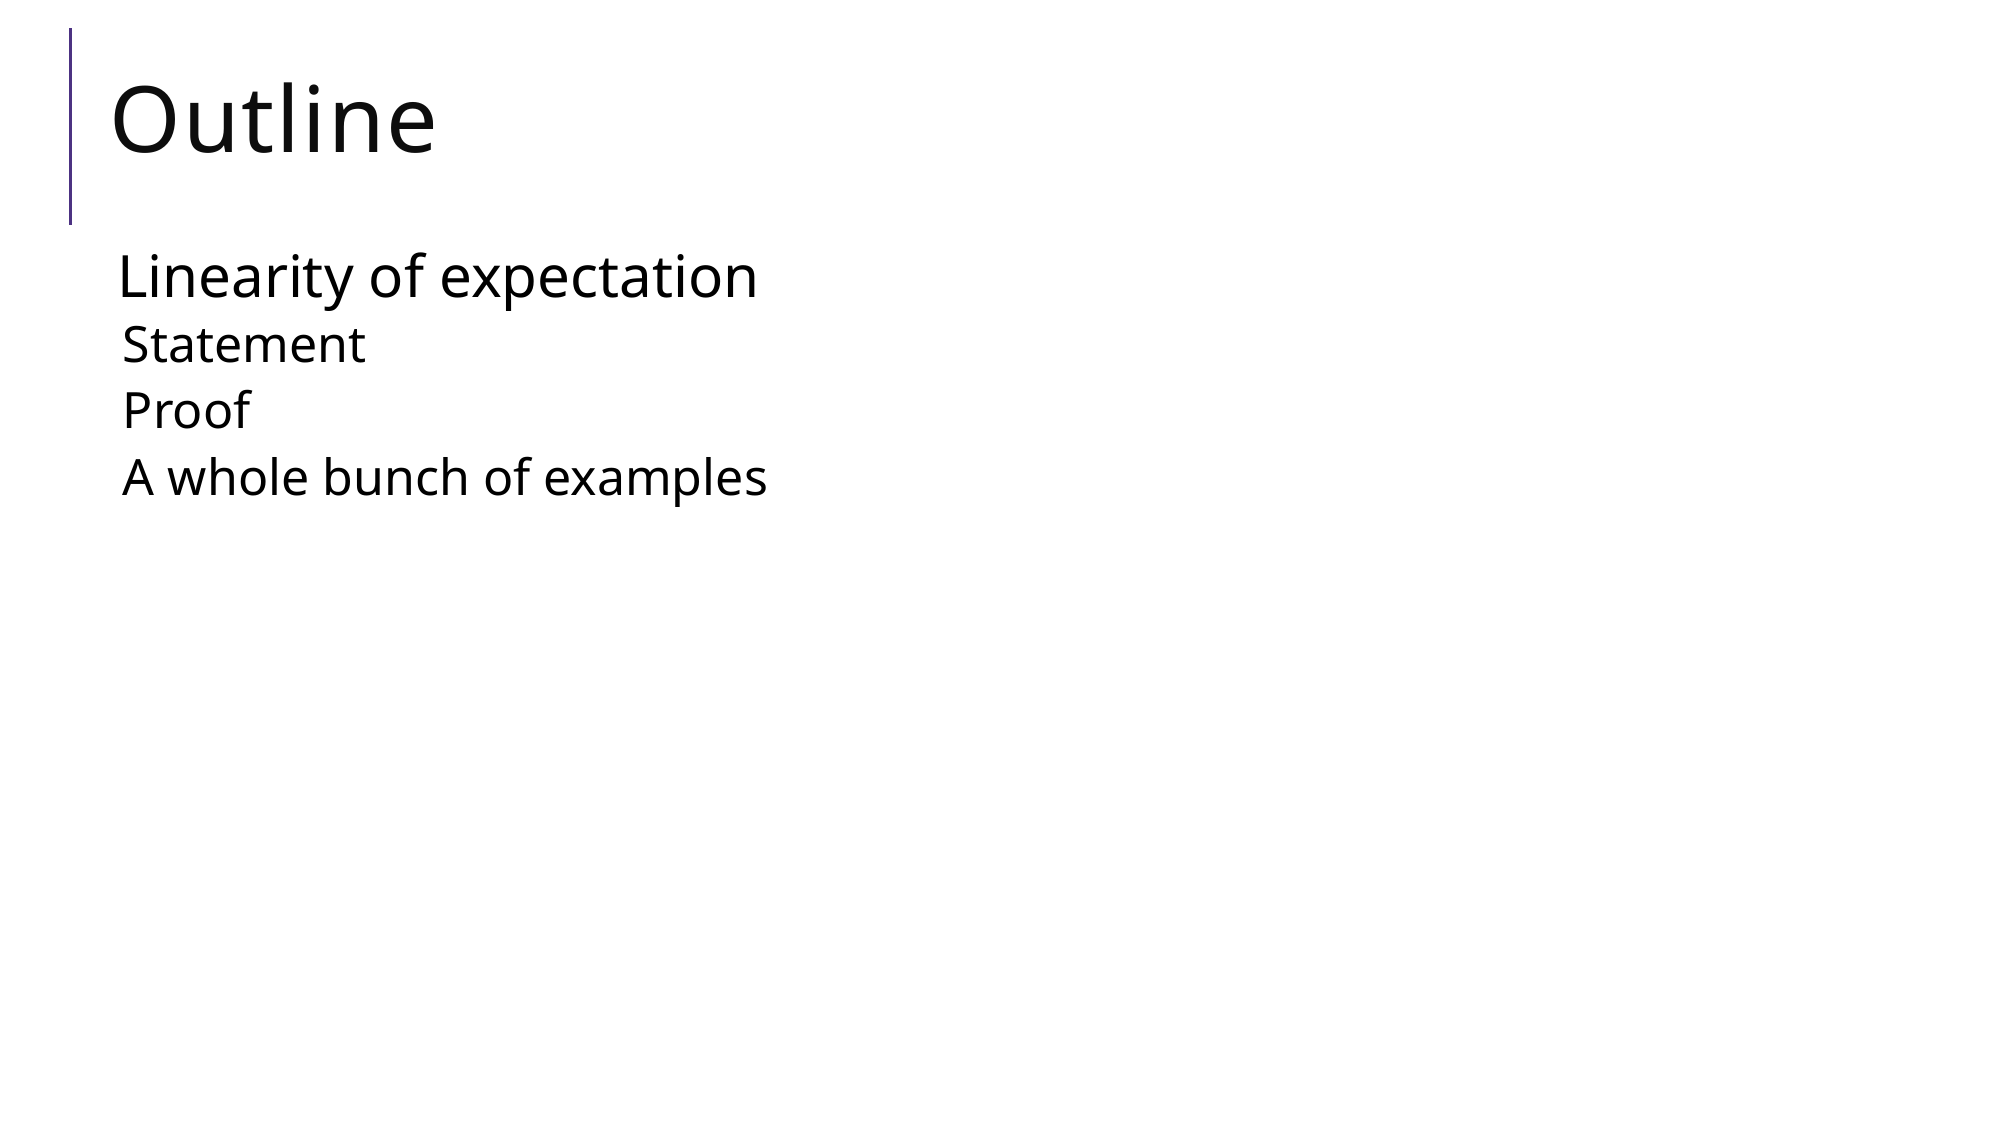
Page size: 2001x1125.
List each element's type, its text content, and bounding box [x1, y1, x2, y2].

list Linearity of expectation Statement Proof A whole bunch of examples [94, 240, 1930, 1035]
title Outline [94, 43, 1930, 210]
